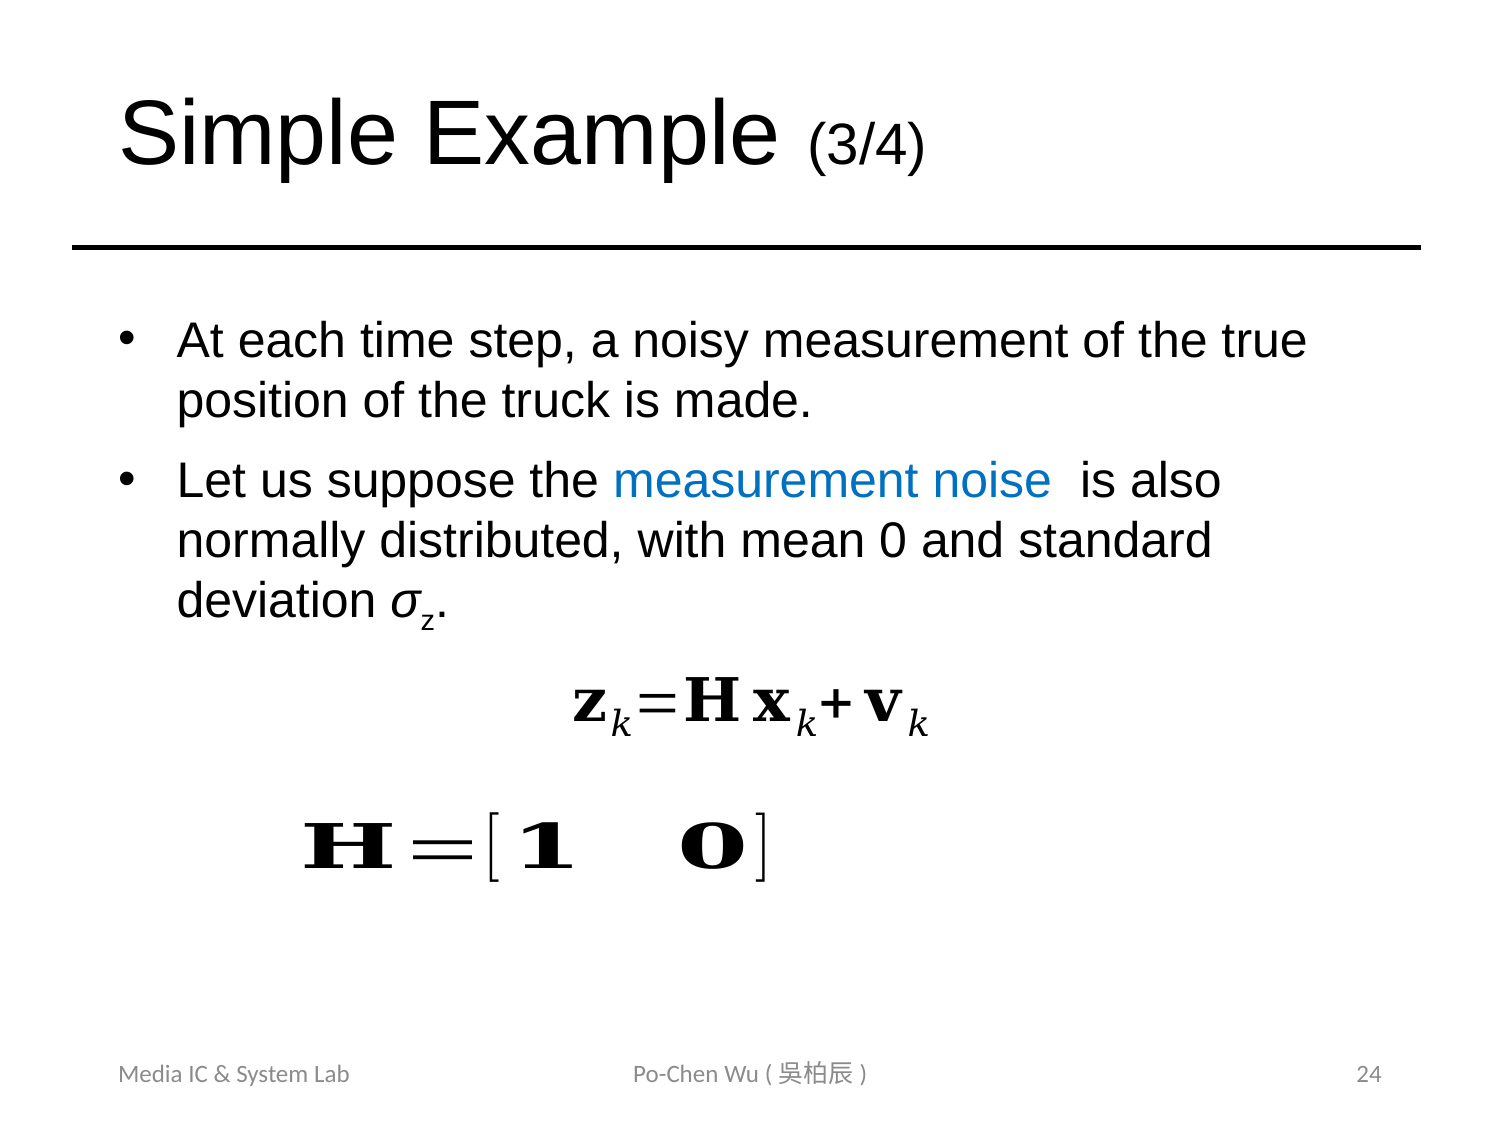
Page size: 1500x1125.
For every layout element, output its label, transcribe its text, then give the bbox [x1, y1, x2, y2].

footer Po-Chen Wu (吳柏辰) [496, 1042, 1004, 1103]
slide_number 24 [1059, 1042, 1397, 1103]
title Simple Example (3/4) [103, 36, 1397, 234]
slide_number Media IC & System Lab [103, 1042, 441, 1103]
